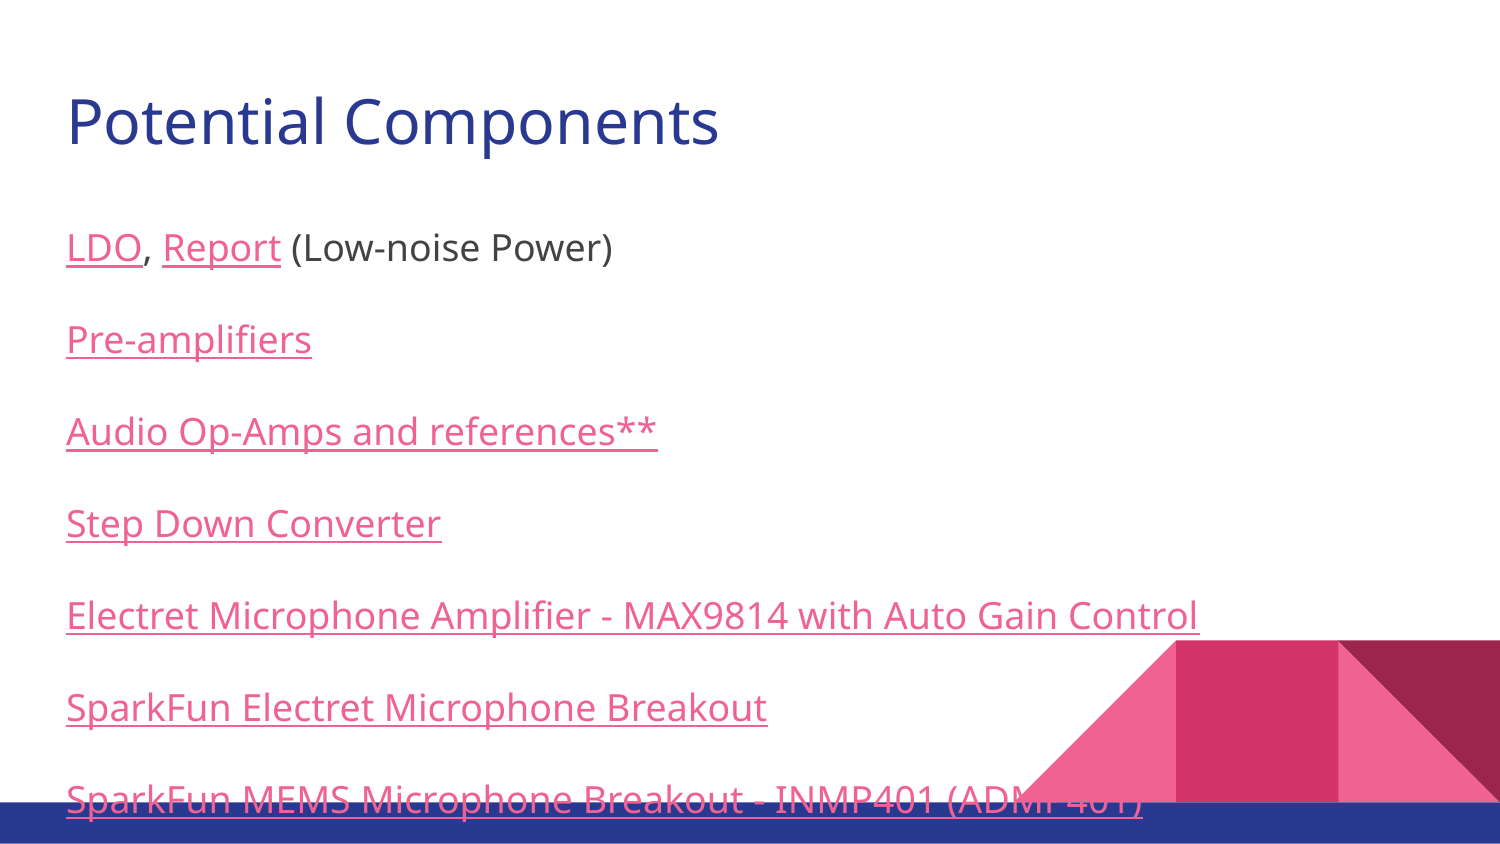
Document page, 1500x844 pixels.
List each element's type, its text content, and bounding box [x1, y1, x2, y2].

list LDO, Report (Low-noise Power) Pre-amplifiers Audio Op-Amps and references** Step Down Converter Electret Microphone Amplifier - MAX9814 with Auto Gain Control SparkFun Electret Microphone Breakout SparkFun MEMS Microphone Breakout - INMP401 (ADMP401) [51, 201, 1449, 788]
title Potential Components [51, 67, 1449, 167]
